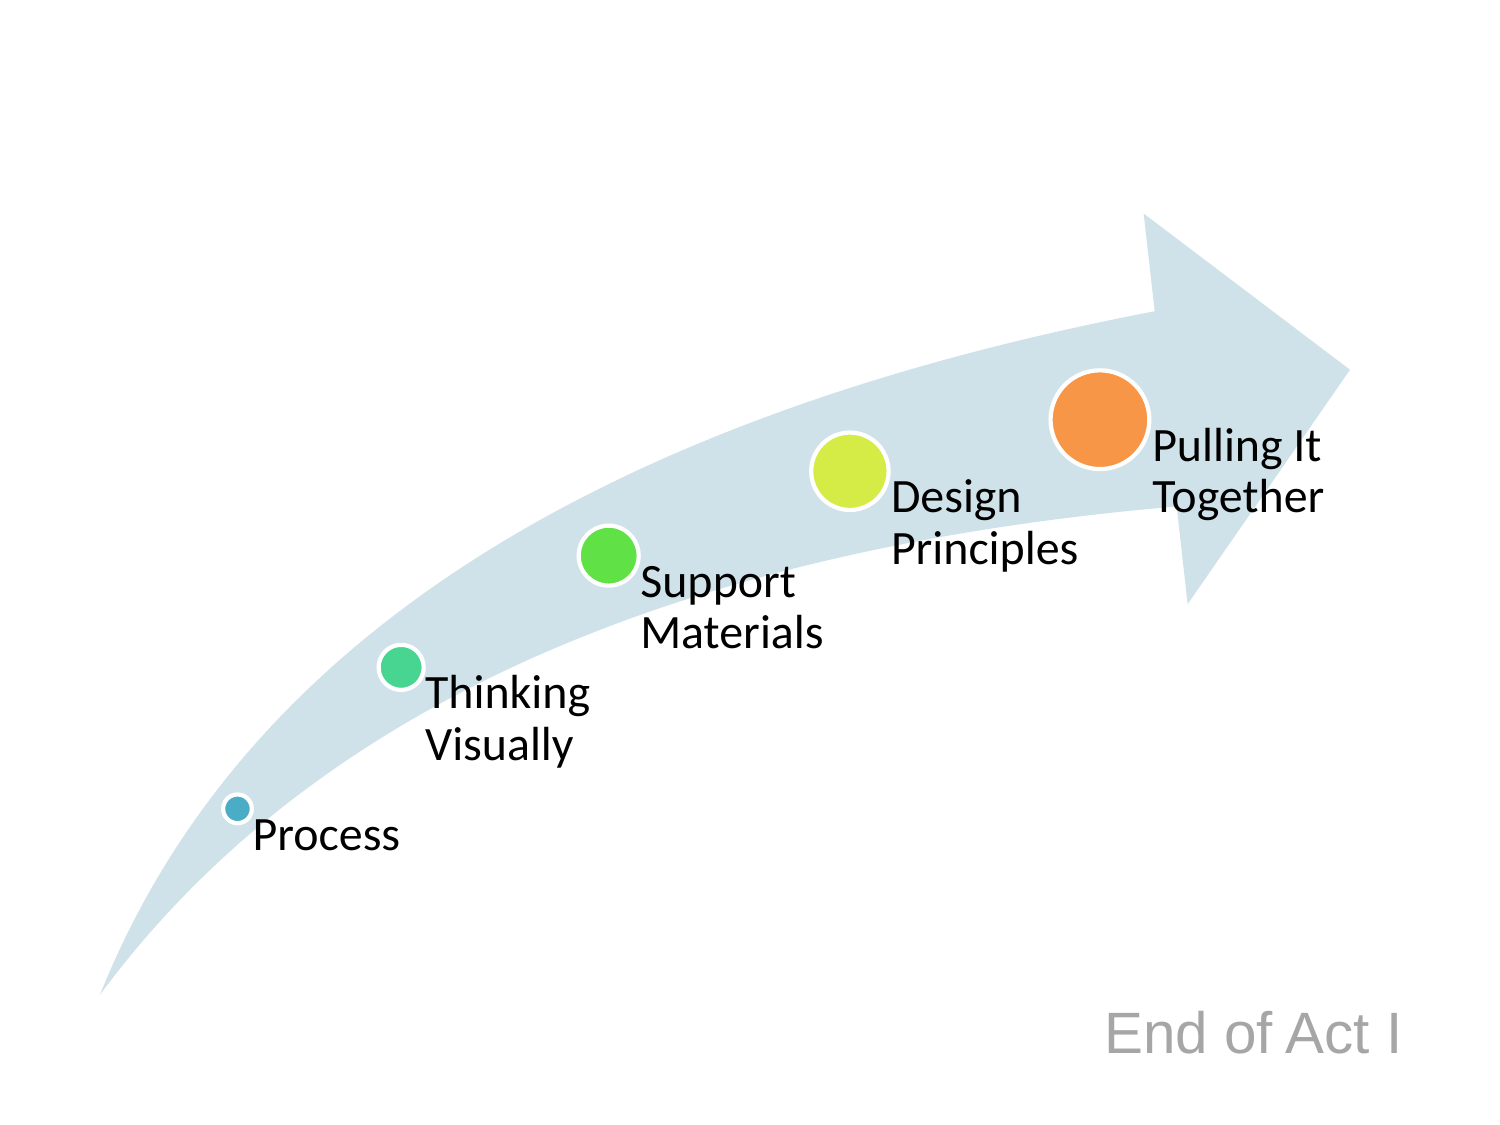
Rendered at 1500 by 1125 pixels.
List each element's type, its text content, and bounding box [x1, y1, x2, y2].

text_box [99, 199, 1351, 1009]
text_box End of Act I [1089, 987, 1418, 1073]
